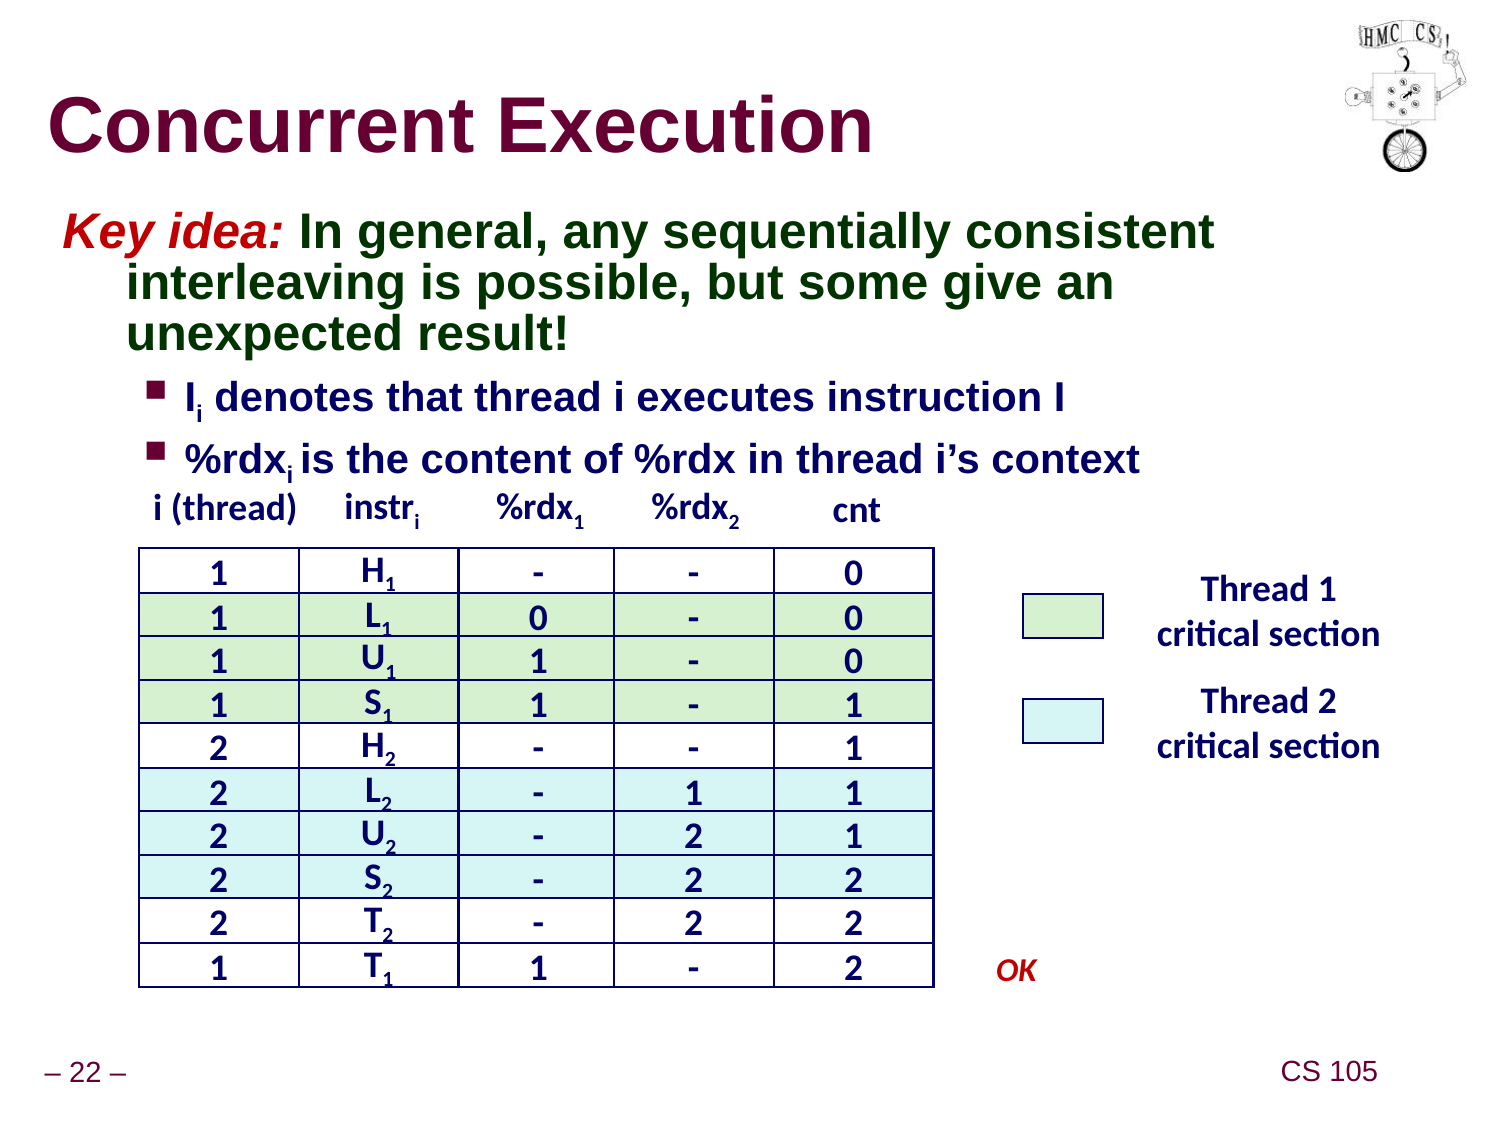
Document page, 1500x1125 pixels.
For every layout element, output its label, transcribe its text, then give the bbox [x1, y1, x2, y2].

text_box 0 [774, 548, 934, 592]
text_box - [458, 767, 613, 810]
text_box 0 [774, 635, 934, 680]
text_box 2 [138, 767, 299, 810]
title Concurrent Execution [48, 80, 1134, 175]
text_box - [458, 548, 613, 592]
text_box 0 [458, 592, 613, 635]
text_box U1 [299, 635, 458, 680]
text_box i (thread) [138, 475, 313, 536]
text_box U2 [299, 810, 458, 855]
text_box 1 [138, 635, 299, 680]
text_box 2 [138, 810, 299, 855]
text_box T2 [299, 898, 458, 942]
text_box H2 [299, 723, 458, 767]
text_box 2 [613, 898, 774, 942]
text_box - [613, 592, 774, 635]
text_box 2 [613, 810, 774, 855]
text_box - [613, 942, 774, 988]
text_box 1 [774, 680, 934, 723]
text_box 2 [138, 855, 299, 898]
picture [1345, 16, 1467, 172]
text_box L1 [299, 592, 458, 635]
text_box 2 [774, 855, 934, 898]
text_box S1 [299, 680, 458, 723]
text_box 1 [138, 592, 299, 635]
text_box [1023, 593, 1104, 639]
text_box 2 [138, 898, 299, 942]
text_box 1 [458, 942, 613, 988]
text_box 1 [138, 548, 299, 592]
text_box Thread 1 critical section [1137, 556, 1400, 662]
text_box T1 [299, 942, 458, 988]
text_box 1 [138, 680, 299, 723]
text_box - [613, 635, 774, 680]
text_box - [458, 855, 613, 898]
text_box 2 [138, 723, 299, 767]
text_box 2 [774, 898, 934, 942]
text_box 1 [774, 767, 934, 810]
text_box 1 [138, 942, 299, 988]
text_box 2 [774, 942, 934, 988]
text_box [1023, 698, 1104, 744]
text_box - [613, 680, 774, 723]
text_box 0 [774, 592, 934, 635]
text_box S2 [299, 855, 458, 898]
text_box 2 [613, 855, 774, 898]
text_box 1 [613, 767, 774, 810]
text_box H1 [299, 548, 458, 592]
text_box Thread 2 critical section [1137, 668, 1400, 774]
text_box 1 [458, 680, 613, 723]
text_box L2 [299, 767, 458, 810]
text_box instri [329, 474, 435, 541]
text_box - [613, 548, 774, 592]
text_box 1 [458, 635, 613, 680]
text_box - [458, 898, 613, 942]
text_box %rdx2 [636, 474, 755, 541]
text_box - [458, 810, 613, 855]
text_box - [613, 723, 774, 767]
list Key idea: In general, any sequentially consistent interleaving is possible, but some give an unexpected result! Ii denotes that thread i executes instruction I %rdxi is the content of %rdx in thread i’s context [47, 200, 1411, 439]
text_box 1 [774, 810, 934, 855]
text_box %rdx1 [481, 474, 600, 541]
text_box - [458, 723, 613, 767]
text_box OK [981, 940, 1052, 996]
text_box cnt [817, 477, 897, 538]
text_box 1 [774, 723, 934, 767]
